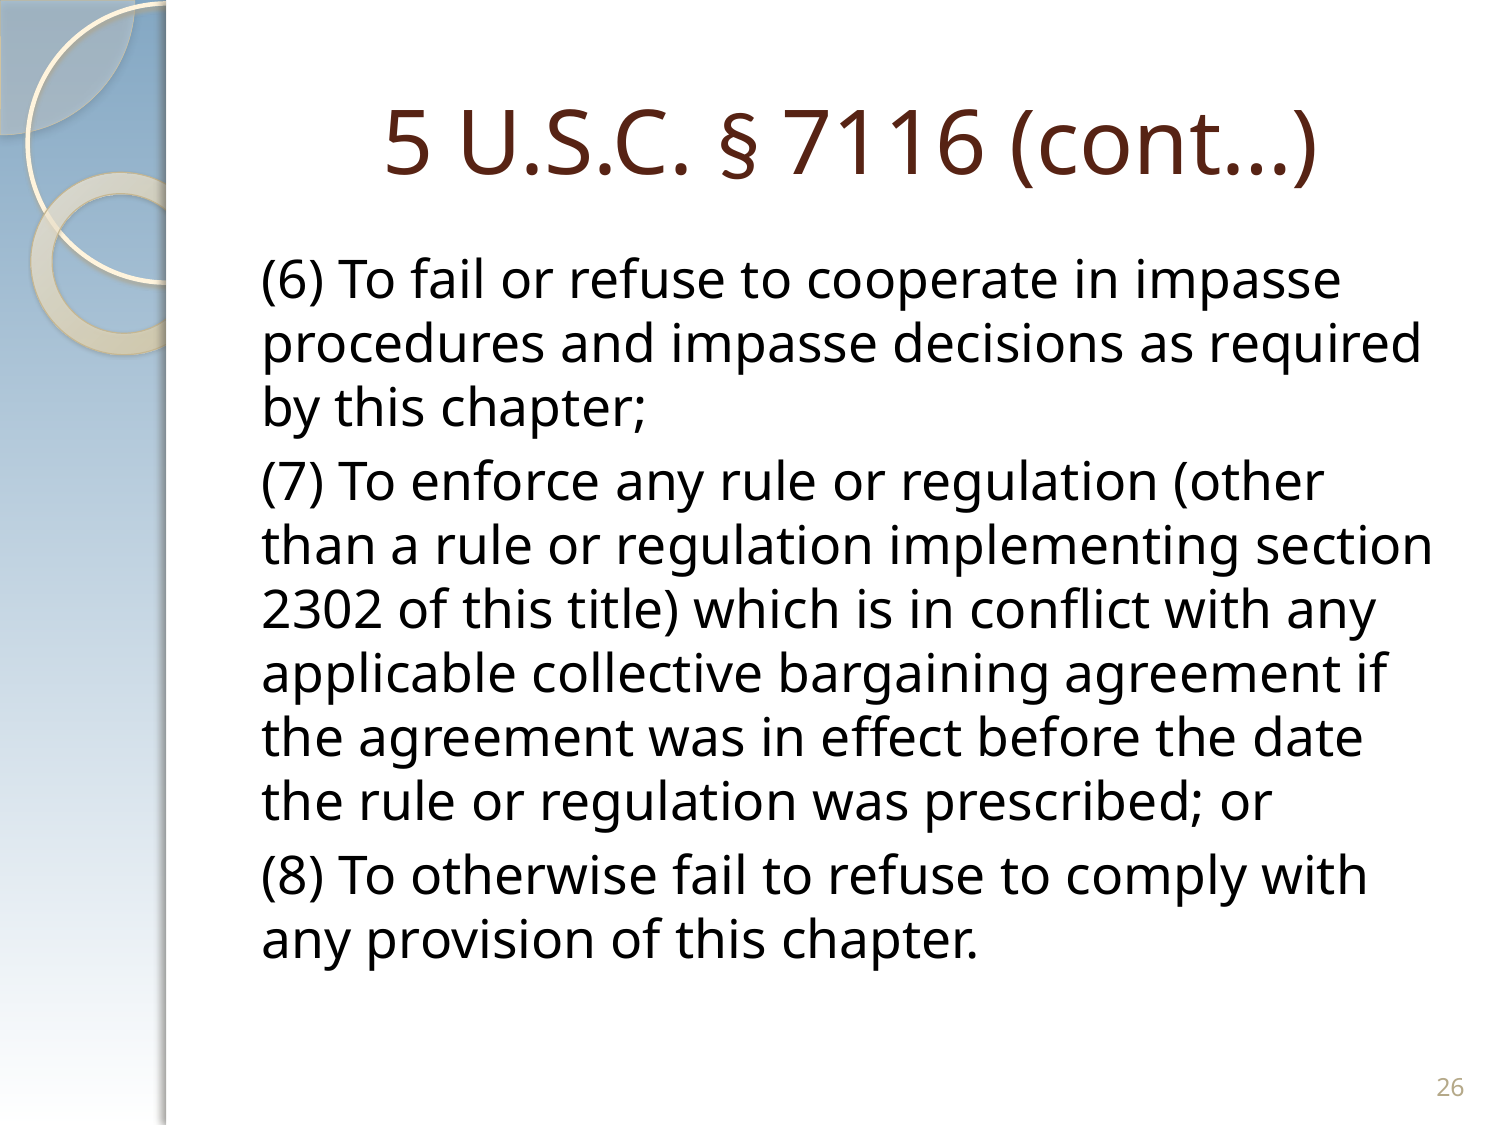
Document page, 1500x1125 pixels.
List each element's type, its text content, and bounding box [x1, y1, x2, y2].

list (6) To fail or refuse to cooperate in impasse procedures and impasse decisions as required by this chapter; (7) To enforce any rule or regulation (other than a rule or regulation implementing section 2302 of this title) which is in conflict with any applicable collective bargaining agreement if the agreement was in effect before the date the rule or regulation was prescribed; or (8) To otherwise fail to refuse to comply with any provision of this chapter. [235, 237, 1466, 1025]
title 5 U.S.C. § 7116 (cont…) [235, 45, 1466, 233]
slide_number 26 [1413, 1034, 1488, 1113]
